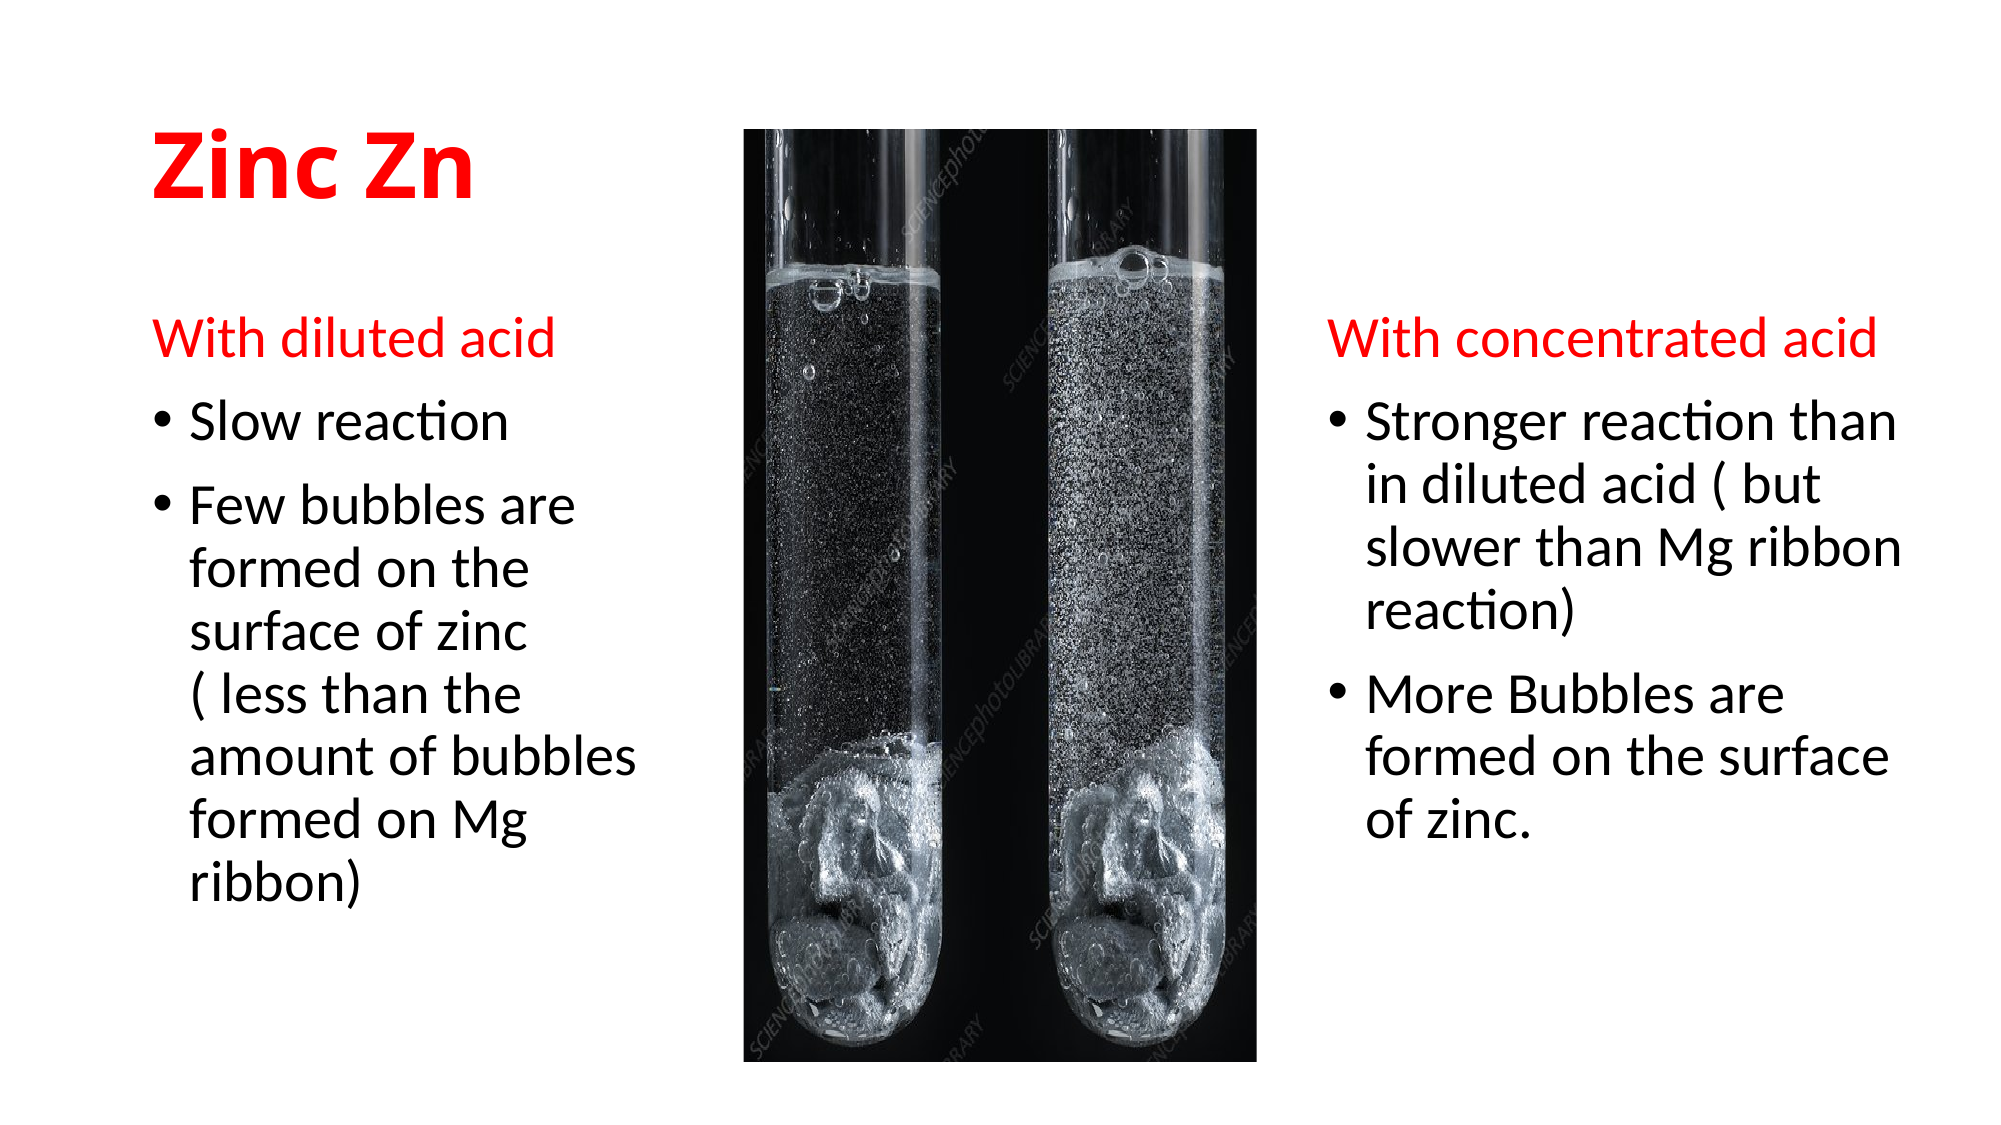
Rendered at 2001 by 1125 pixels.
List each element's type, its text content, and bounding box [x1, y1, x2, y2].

picture [743, 129, 1257, 1062]
list With concentrated acid Stronger reaction than in diluted acid ( but slower than Mg ribbon reaction) More Bubbles are formed on the surface of zinc. [1312, 299, 1940, 1014]
list With diluted acid Slow reaction Few bubbles are formed on the surface of zinc ( less than the amount of bubbles formed on Mg ribbon) [137, 299, 668, 1014]
title Zinc Zn [137, 59, 513, 278]
